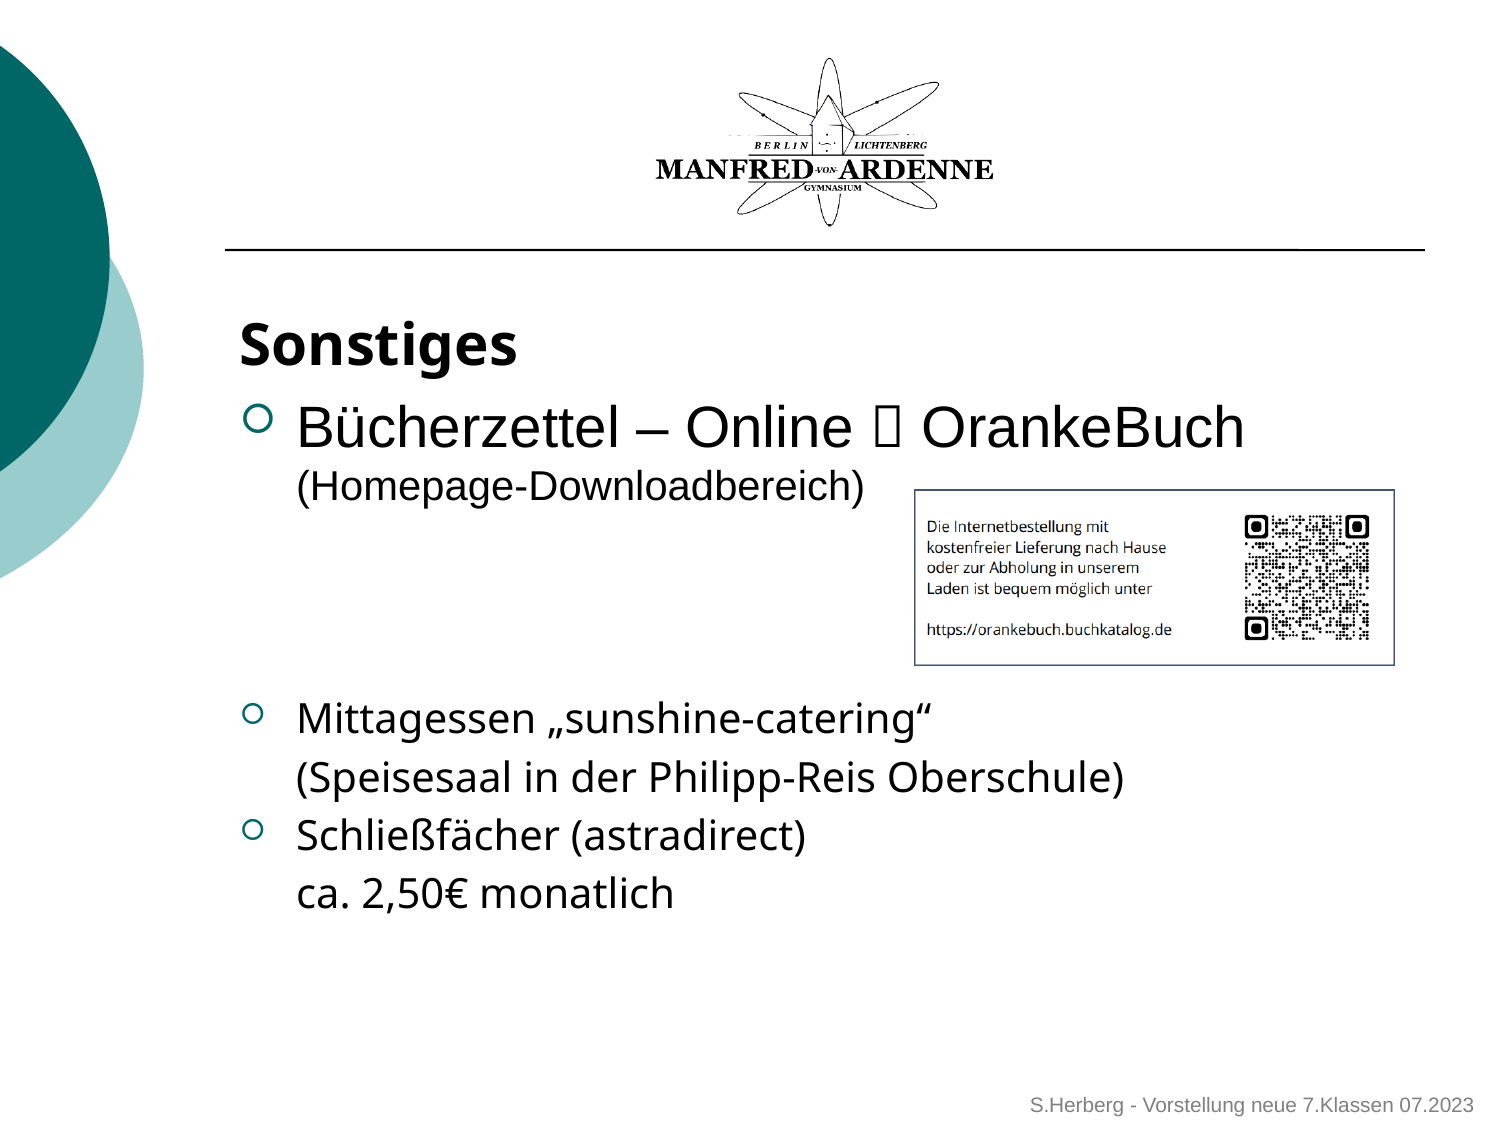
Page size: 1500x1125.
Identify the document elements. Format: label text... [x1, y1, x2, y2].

text_box S.Herberg - Vorstellung neue 7.Klassen 07.2023 [903, 1084, 1500, 1125]
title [653, 49, 996, 238]
picture [891, 467, 1414, 693]
list Sonstiges Bücherzettel – Online  OrankeBuch (Homepage-Downloadbereich) Mittagessen „sunshine-catering“ (Speisesaal in der Philipp-Reis Oberschule) Schließfächer (astradirect) ca. 2,50€ monatlich [224, 299, 1317, 975]
